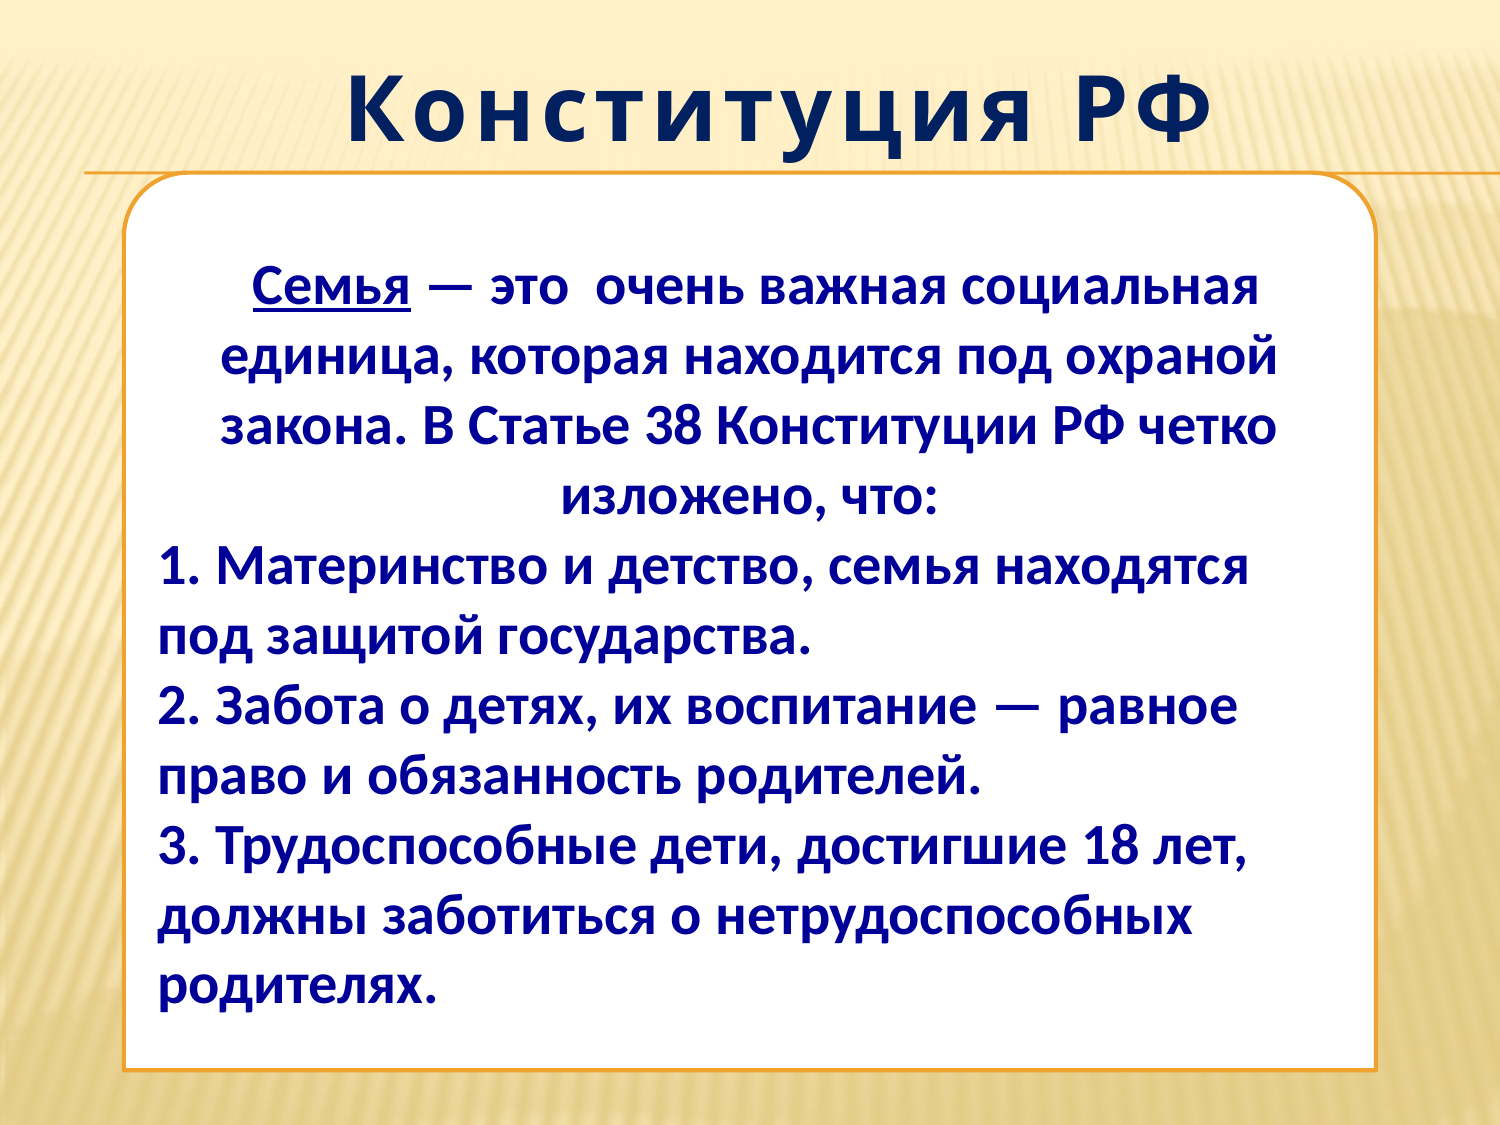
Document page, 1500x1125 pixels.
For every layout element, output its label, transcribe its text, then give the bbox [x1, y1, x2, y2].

text_box Семья — это очень важная социальная единица, которая находится под охраной закона. В Статье 38 Конституции РФ четко изложено, что: 1. Материнство и детство, семья находятся под защитой государства. 2. Забота о детях, их воспитание — равное право и обязанность родителей. 3. Трудоспособные дети, достигшие 18 лет, должны заботиться о нетрудоспособных родителях. [121, 170, 1379, 1073]
text_box Конституция РФ [265, 42, 1294, 168]
